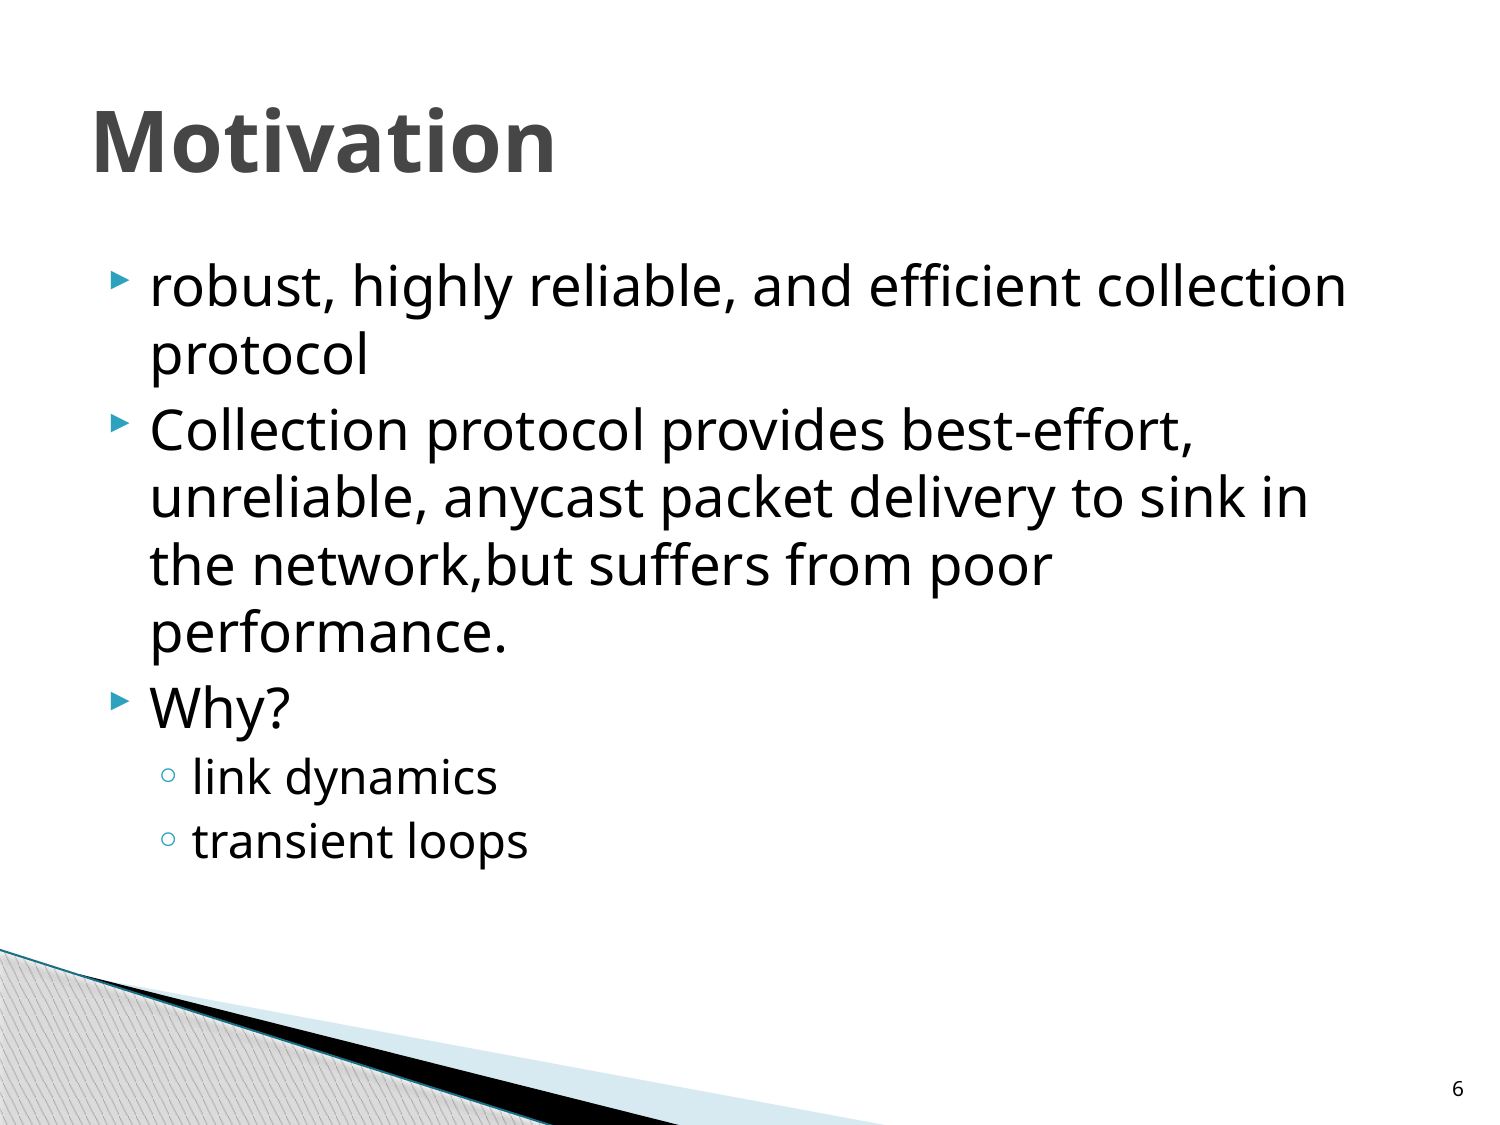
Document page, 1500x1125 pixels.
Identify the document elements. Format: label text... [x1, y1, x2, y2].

slide_number 6 [1418, 1051, 1479, 1112]
title Motivation [75, 45, 1425, 233]
list robust, highly reliable, and efficient collection protocol Collection protocol provides best-effort, unreliable, anycast packet delivery to sink in the network,but suffers from poor performance. Why? link dynamics transient loops [75, 243, 1425, 986]
